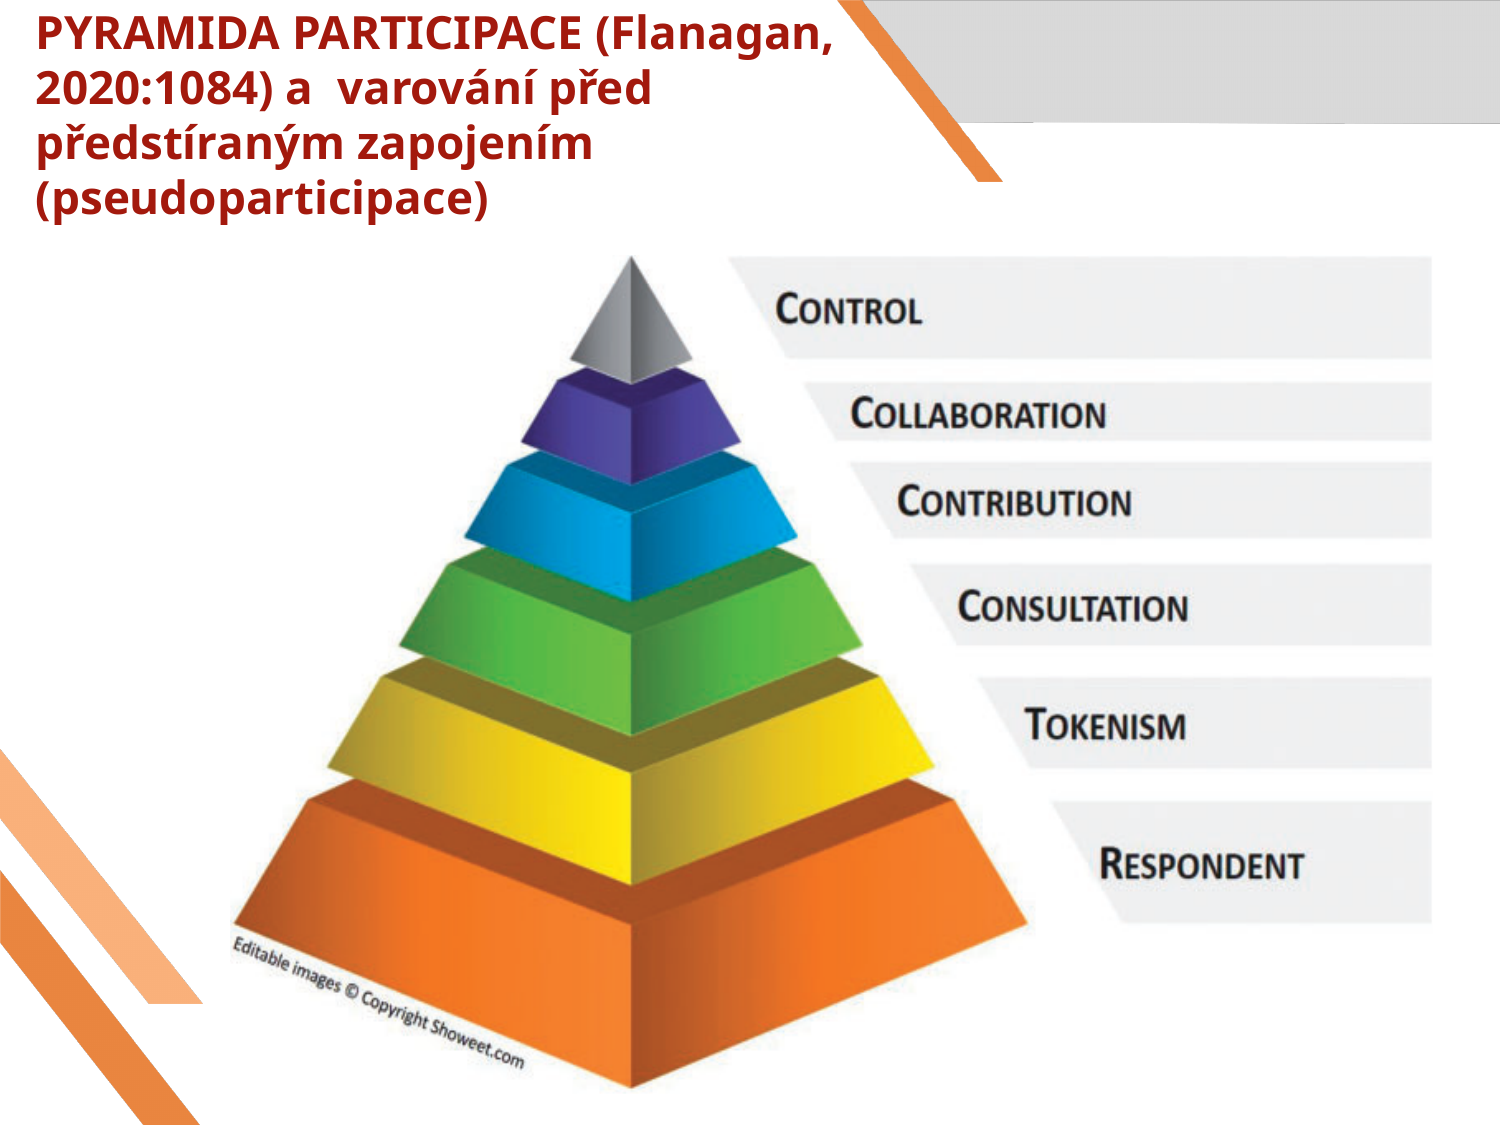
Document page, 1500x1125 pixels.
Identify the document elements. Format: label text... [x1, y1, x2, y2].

picture [837, 0, 1500, 182]
title PYRAMIDA PARTICIPACE (Flanagan, 2020:1084) a varování před předstíraným zapojením (pseudoparticipace) [5, 19, 892, 209]
picture [0, 745, 203, 1125]
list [229, 255, 1436, 1095]
